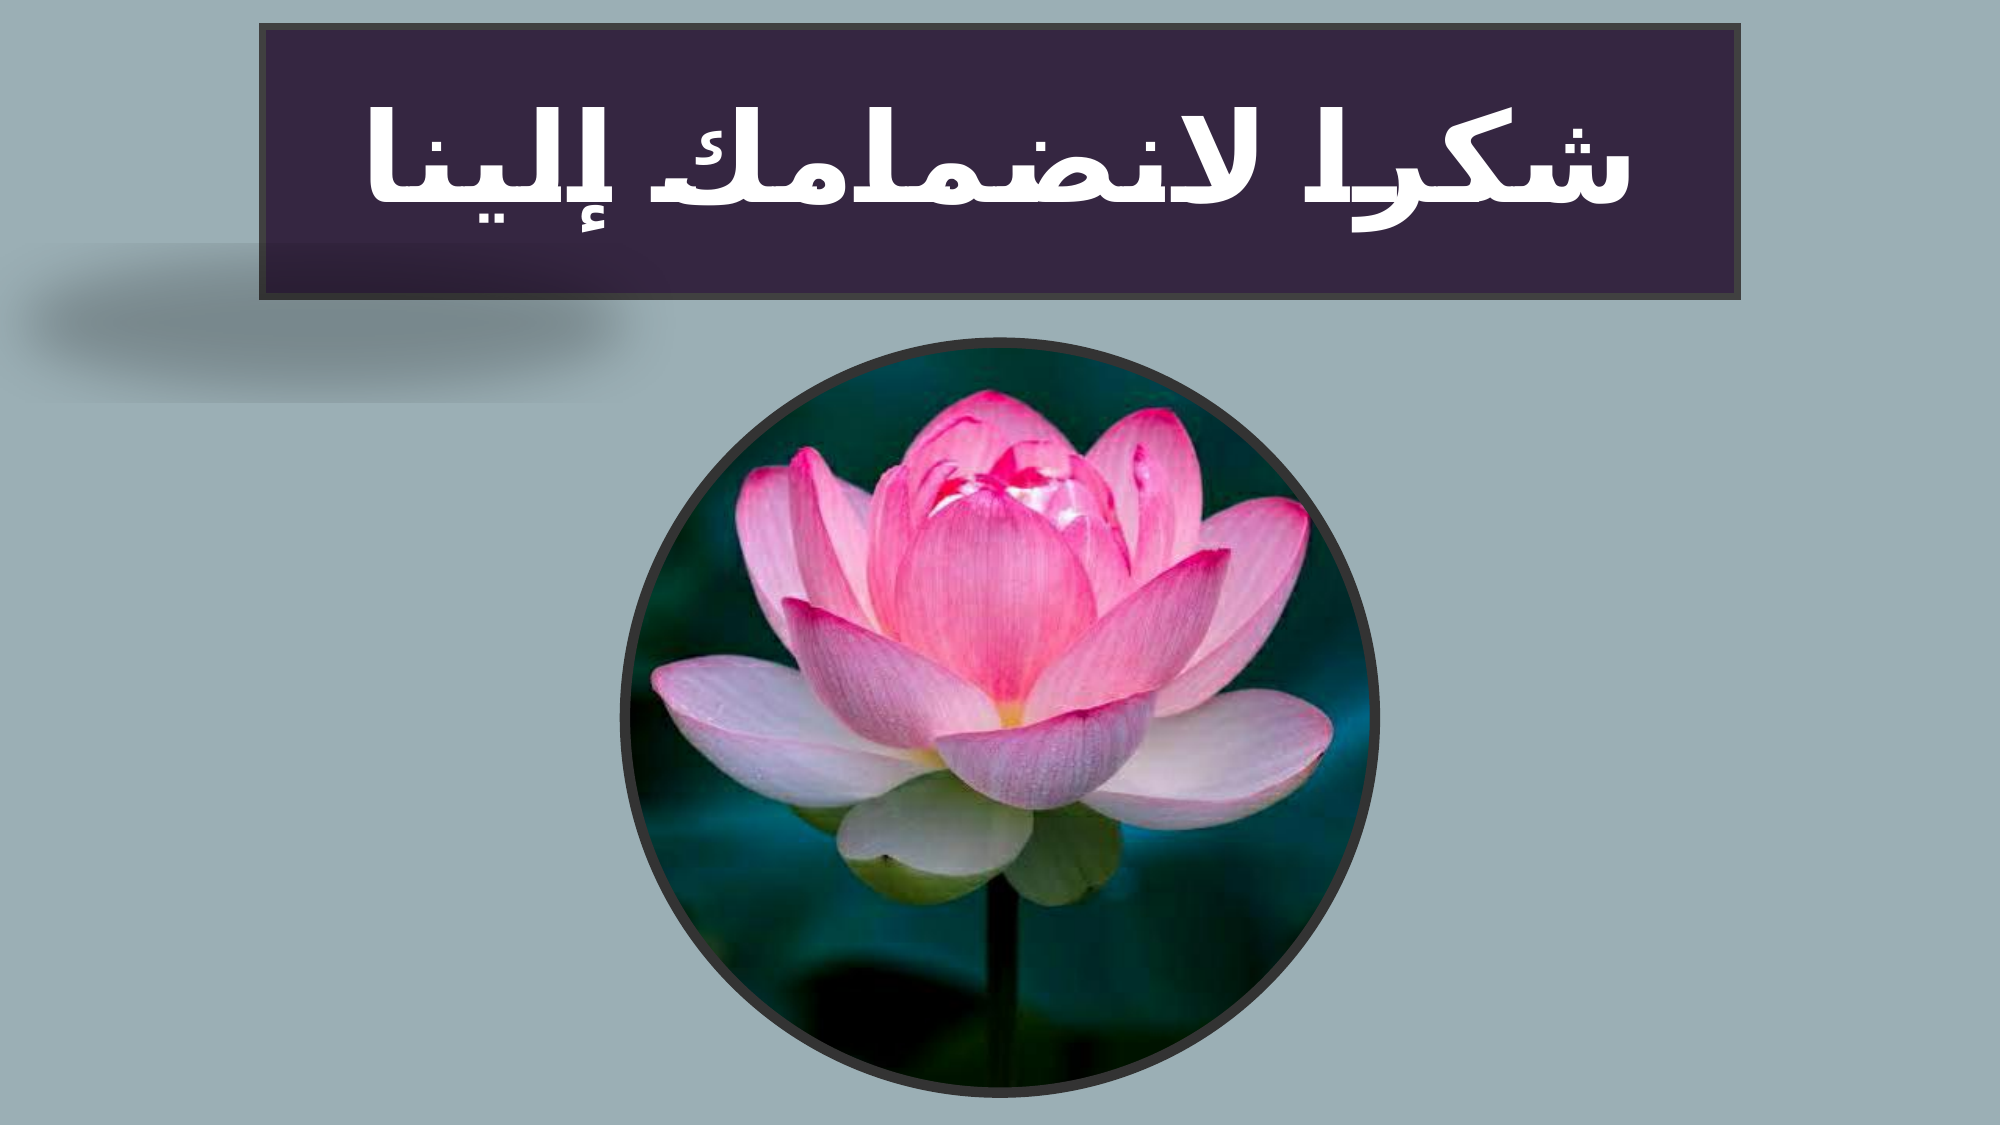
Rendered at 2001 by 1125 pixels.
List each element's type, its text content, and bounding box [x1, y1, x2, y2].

picture [624, 342, 1375, 1093]
title شكرا لانضمامك إلينا [259, 23, 1741, 300]
